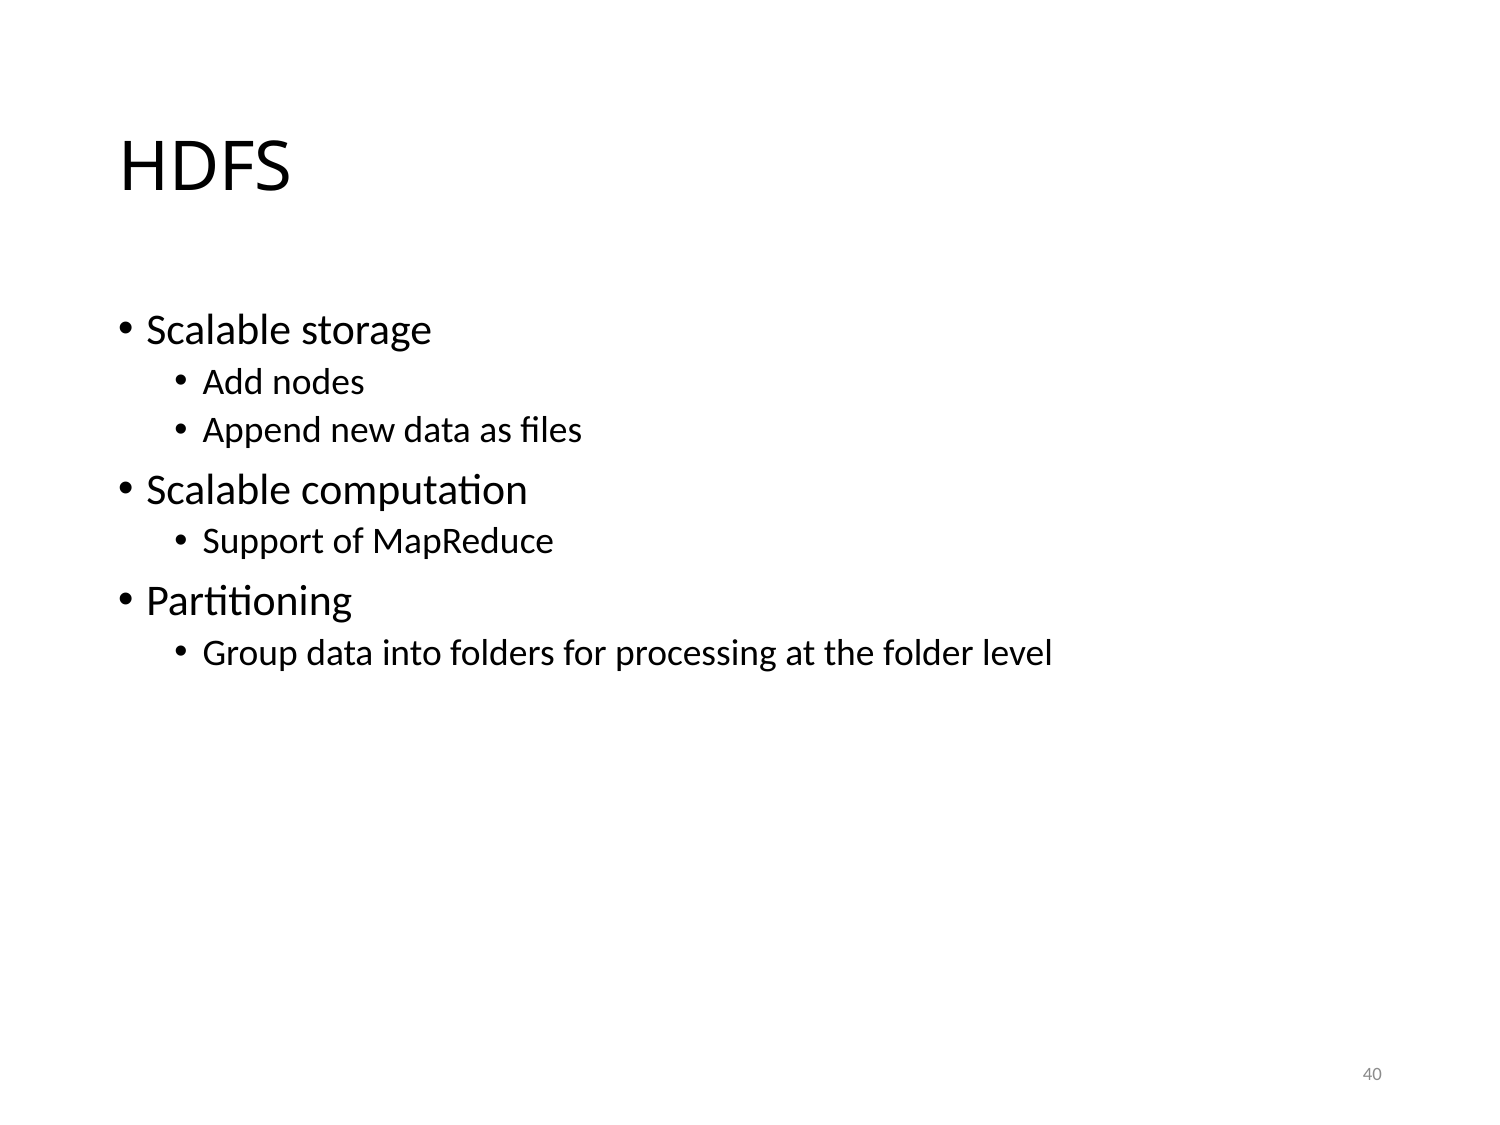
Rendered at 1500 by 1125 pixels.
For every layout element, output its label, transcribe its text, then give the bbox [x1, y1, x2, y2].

title HDFS [103, 59, 1397, 278]
slide_number 40 [1059, 1042, 1397, 1103]
list Scalable storage Add nodes Append new data as files Scalable computation Support of MapReduce Partitioning Group data into folders for processing at the folder level [103, 299, 1397, 1014]
